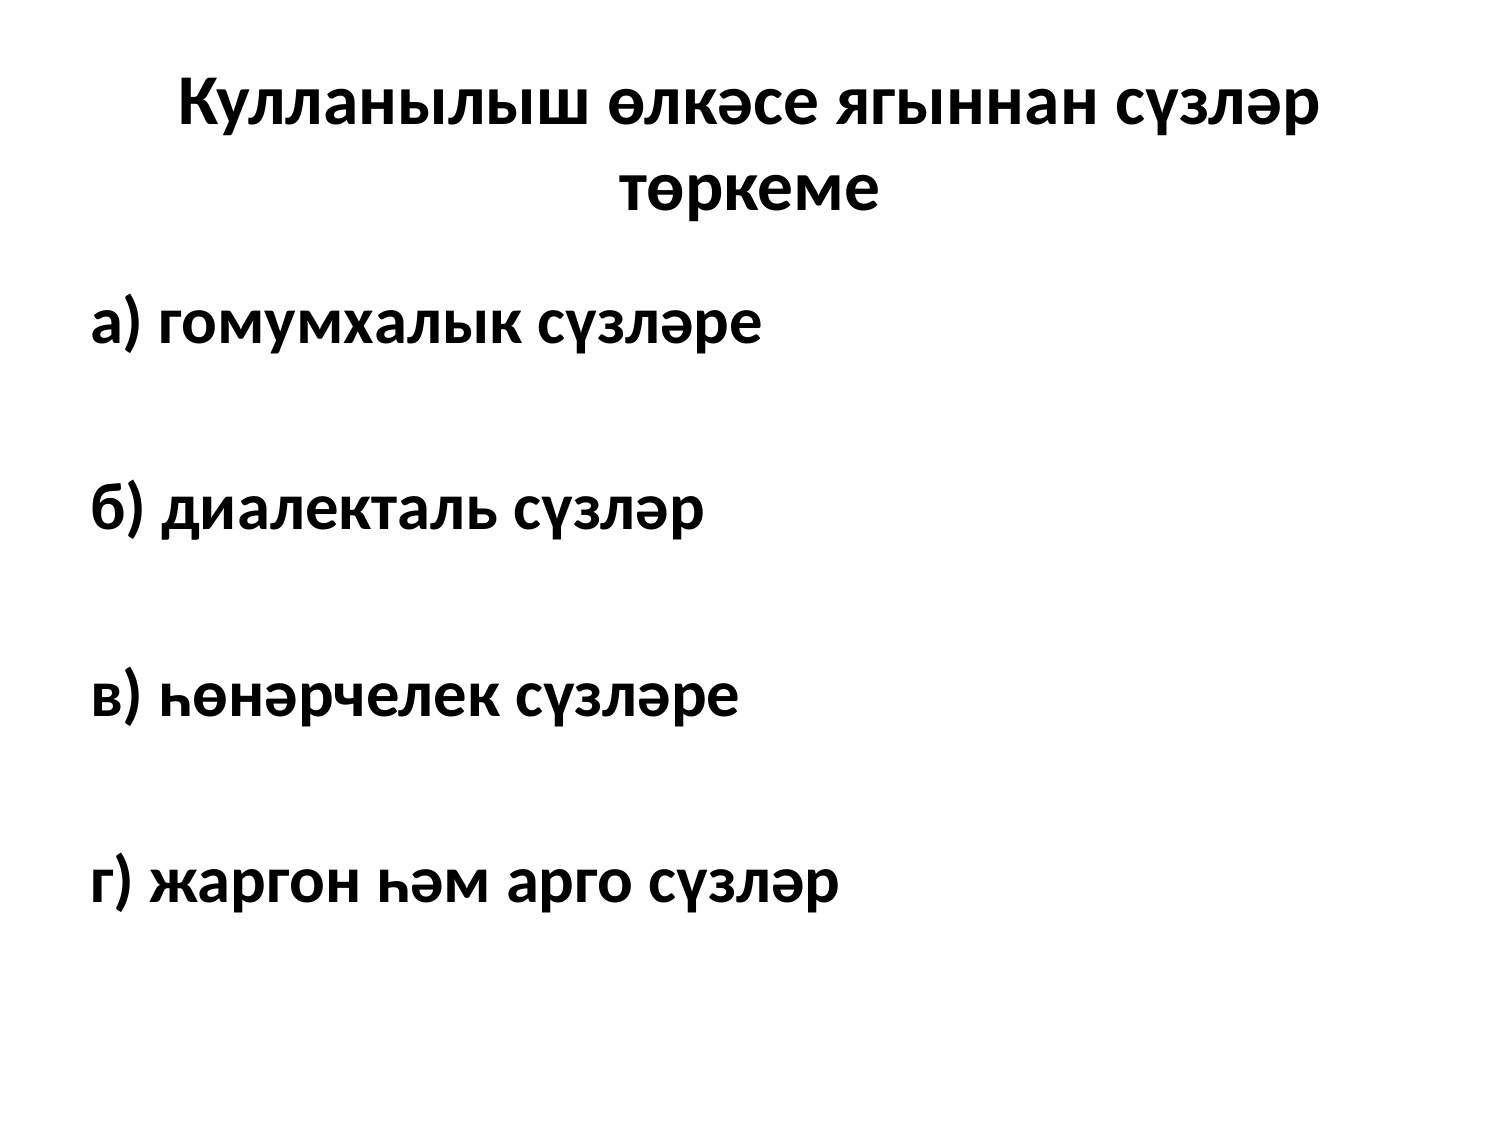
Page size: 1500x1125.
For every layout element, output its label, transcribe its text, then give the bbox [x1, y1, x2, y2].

list а) гомумхалык сүзләре б) диалекталь сүзләр в) һөнәрчелек сүзләре г) жаргон һәм арго сүзләр [75, 268, 1425, 1012]
title Кулланылыш өлкәсе ягыннан сүзләр төркеме [75, 45, 1425, 233]
